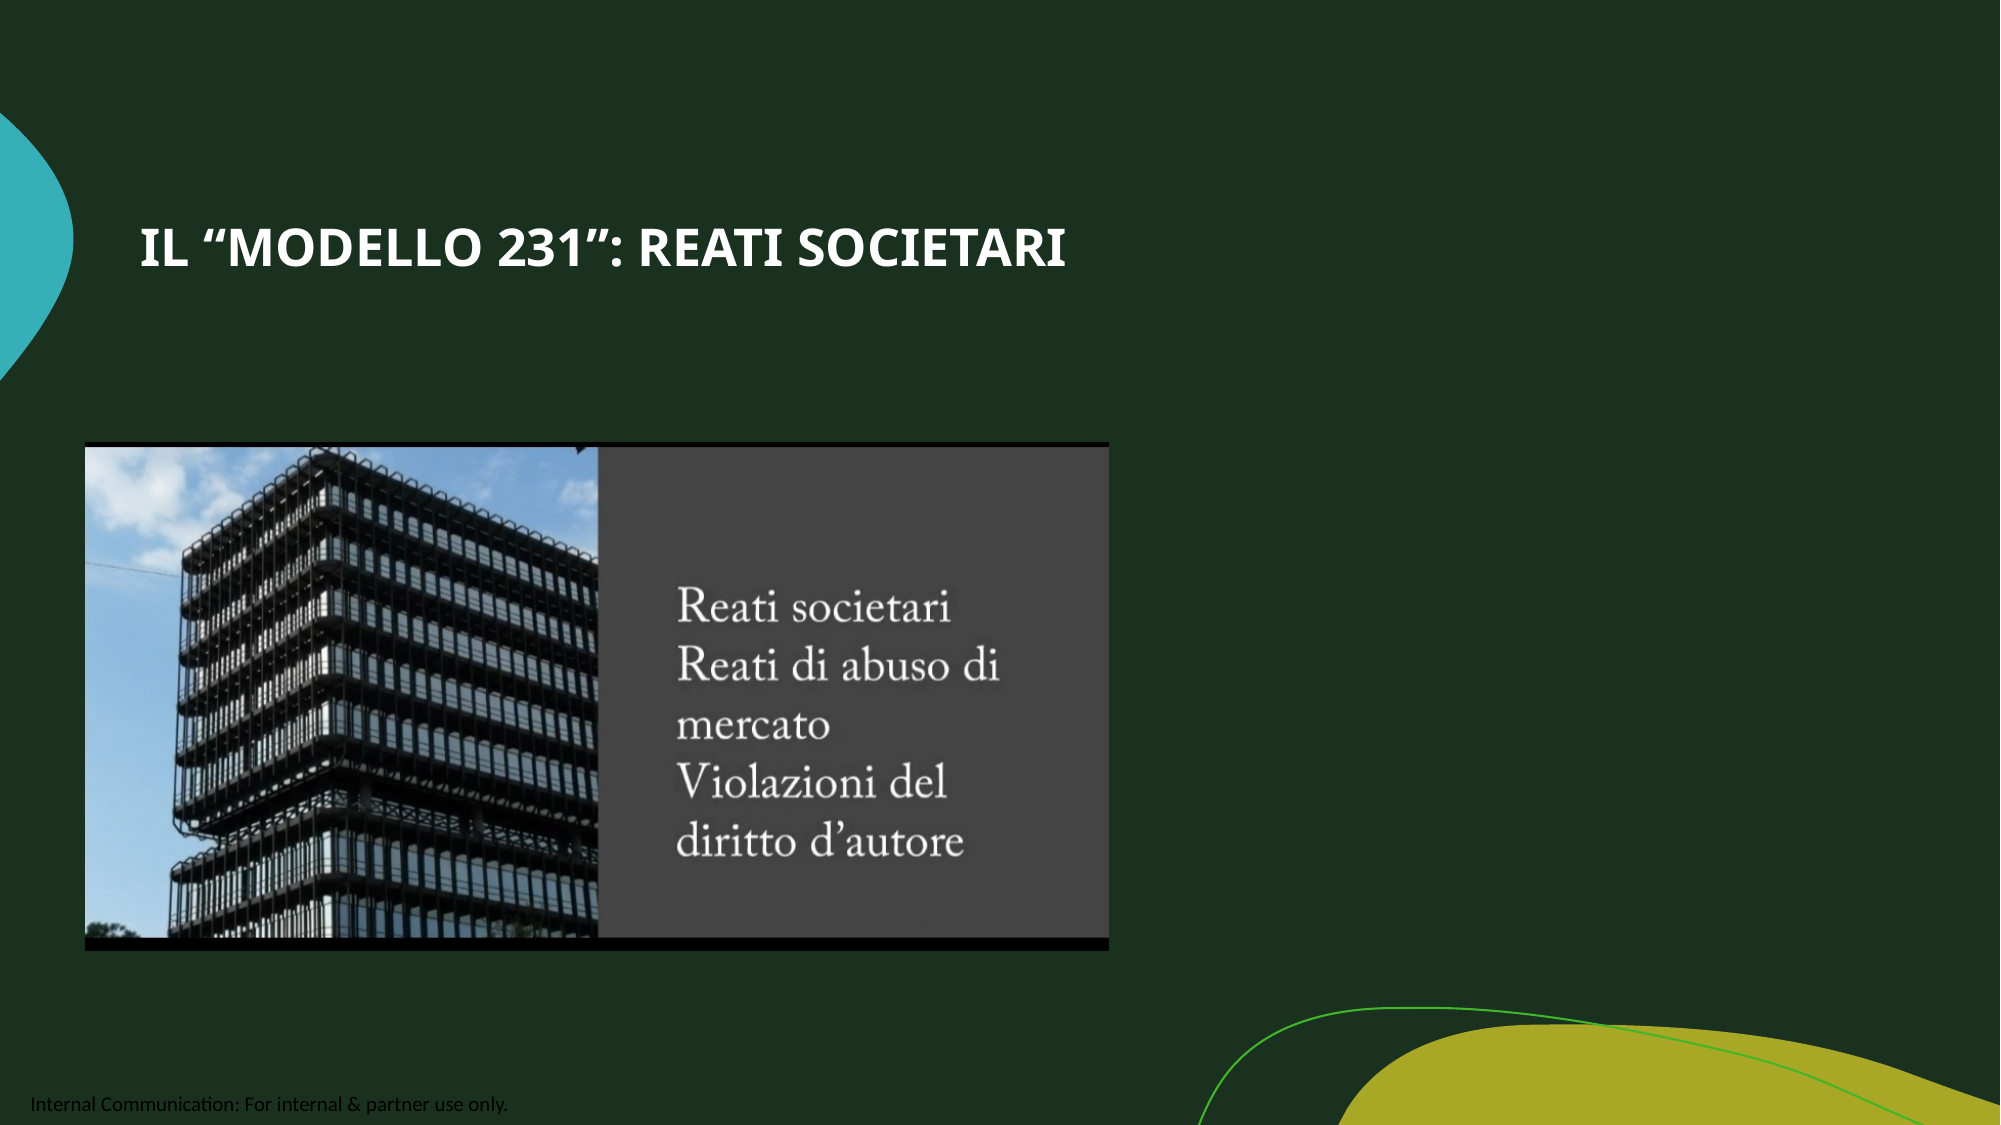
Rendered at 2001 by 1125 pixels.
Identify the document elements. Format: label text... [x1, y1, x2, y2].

text_box [1108, 408, 1984, 1034]
title IL “MODELLO 231”: reati societari [125, 125, 1875, 375]
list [85, 442, 1109, 951]
